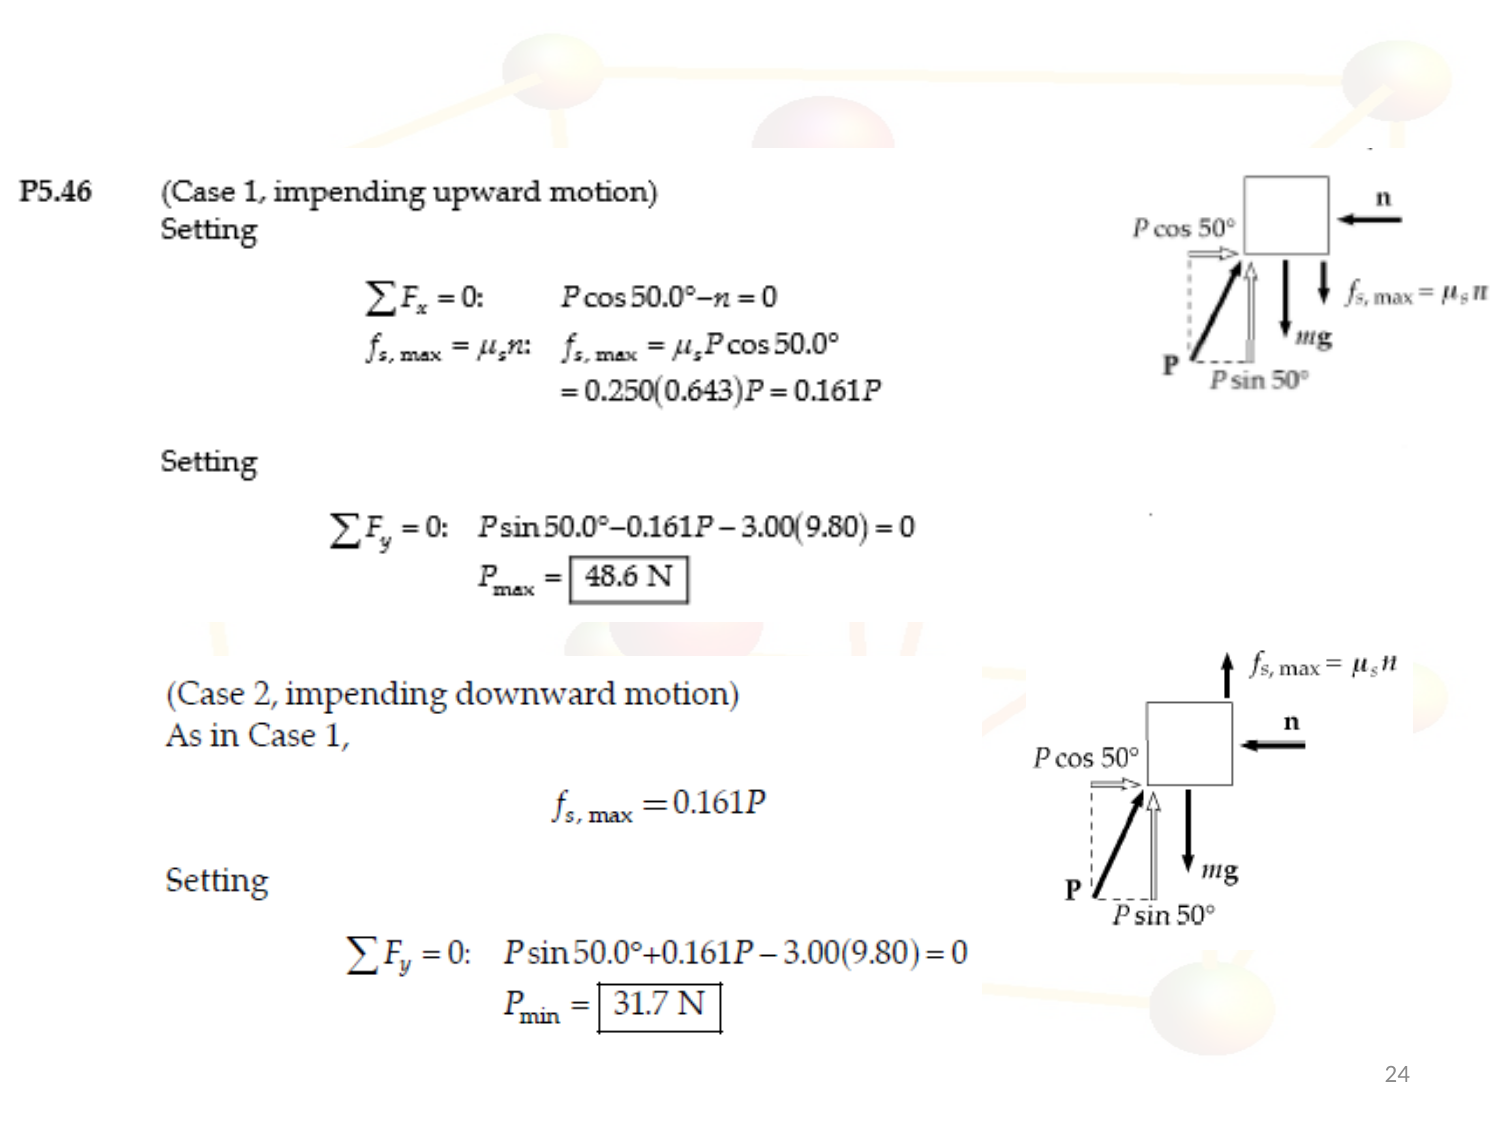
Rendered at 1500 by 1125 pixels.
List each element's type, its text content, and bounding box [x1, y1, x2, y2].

slide_number 24 [1074, 1042, 1425, 1103]
picture [147, 656, 982, 1071]
picture [8, 148, 1500, 950]
